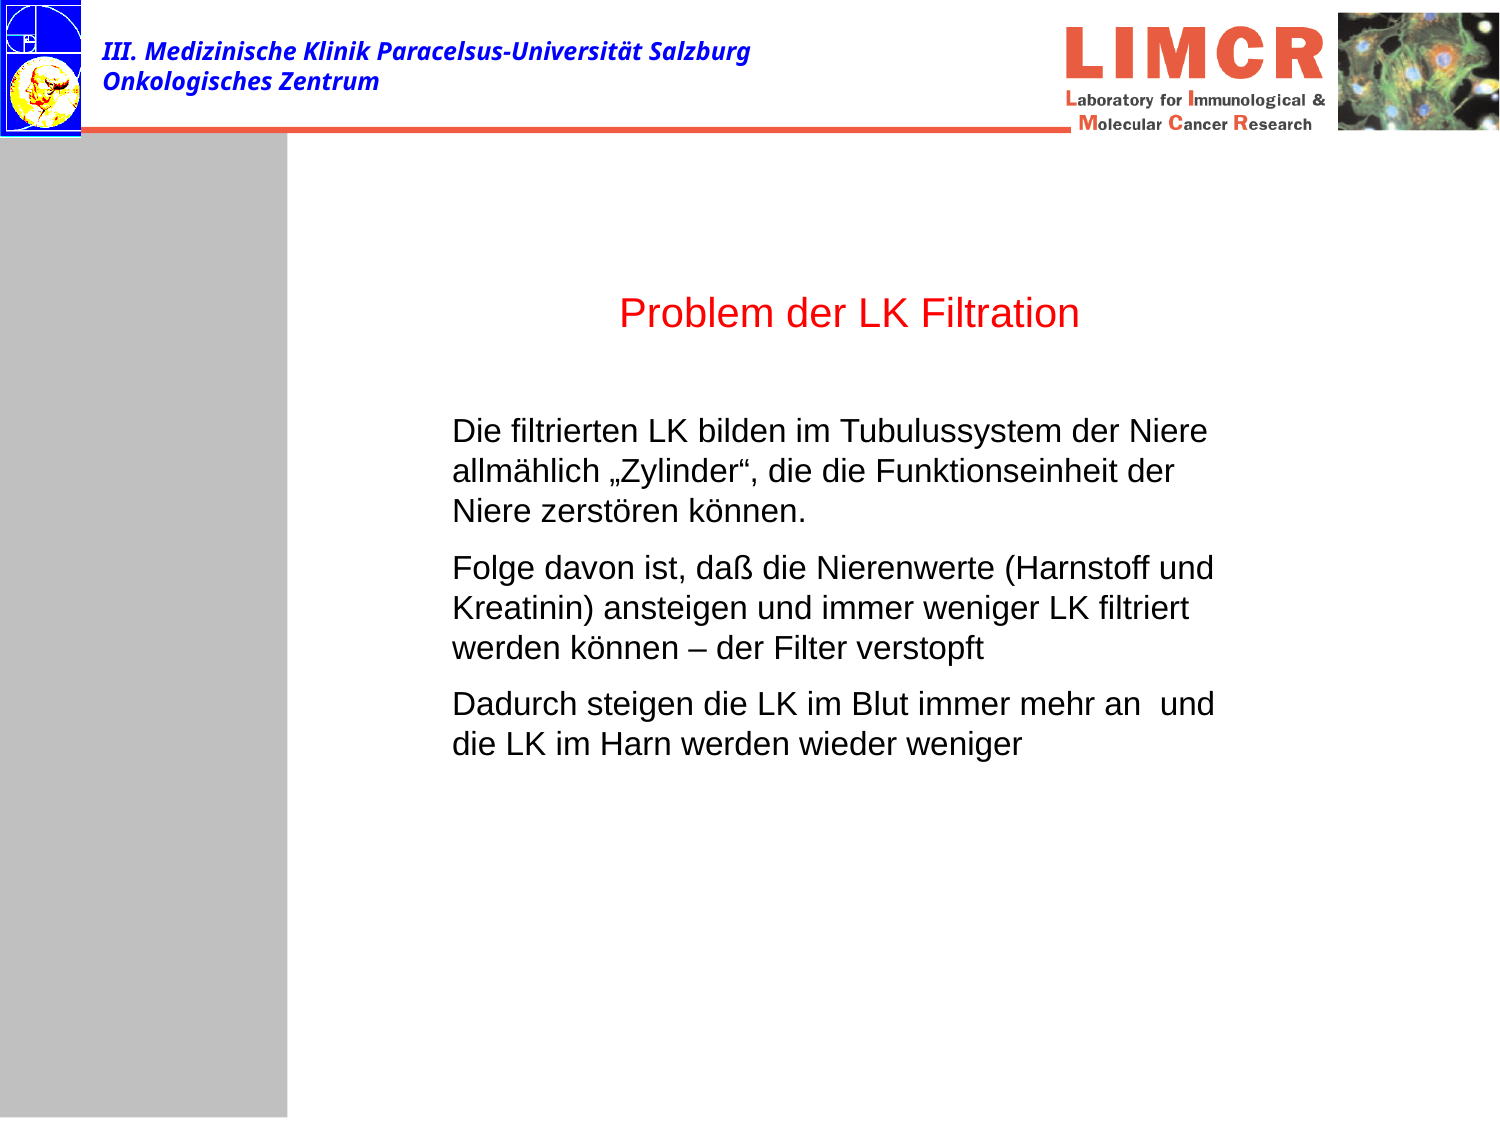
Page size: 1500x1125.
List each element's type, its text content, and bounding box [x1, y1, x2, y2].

picture [1062, 12, 1500, 134]
text_box Problem der LK Filtration Die filtrierten LK bilden im Tubulussystem der Niere allmählich „Zylinder“, die die Funktionseinheit der Niere zerstören können. Folge davon ist, daß die Nierenwerte (Harnstoff und Kreatinin) ansteigen und immer weniger LK filtriert werden können – der Filter verstopft Dadurch steigen die LK im Blut immer mehr an und die LK im Harn werden wieder weniger [437, 278, 1263, 827]
